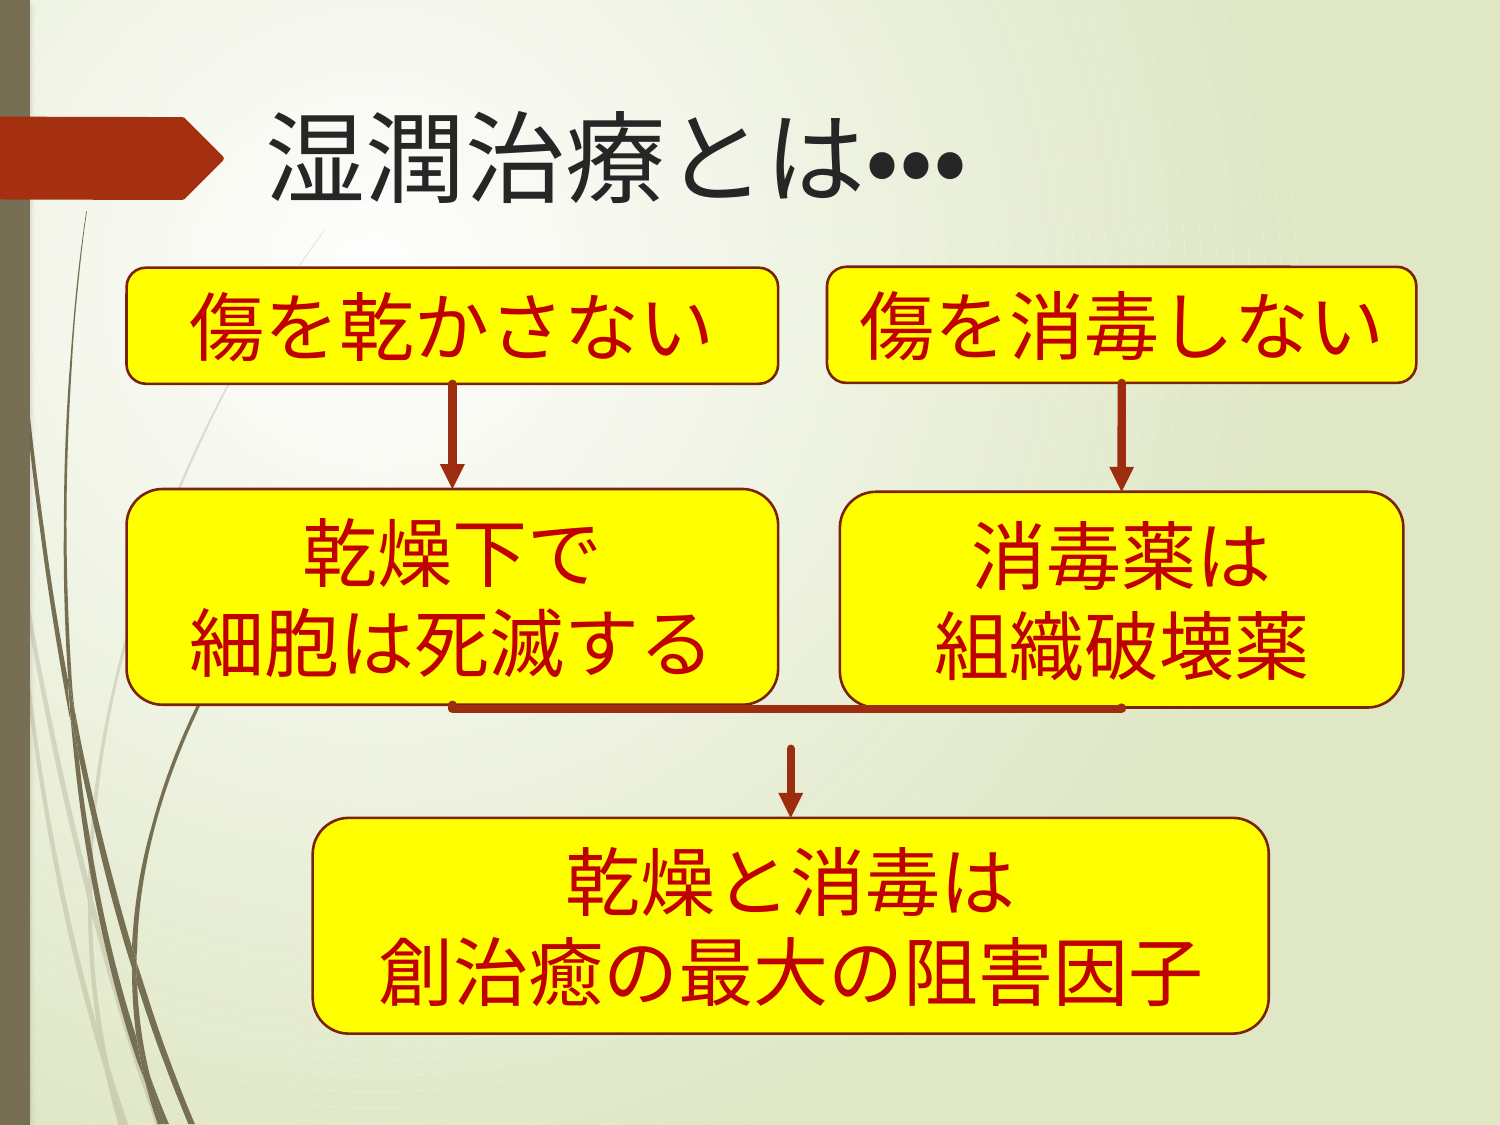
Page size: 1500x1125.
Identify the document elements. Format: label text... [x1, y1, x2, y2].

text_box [126, 384, 779, 706]
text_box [839, 383, 1404, 709]
text_box 傷を乾かさない [125, 266, 780, 383]
text_box 傷を消毒しない [825, 265, 1418, 383]
title 湿潤治療とは・・・ [250, 87, 1332, 222]
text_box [312, 705, 1269, 1035]
